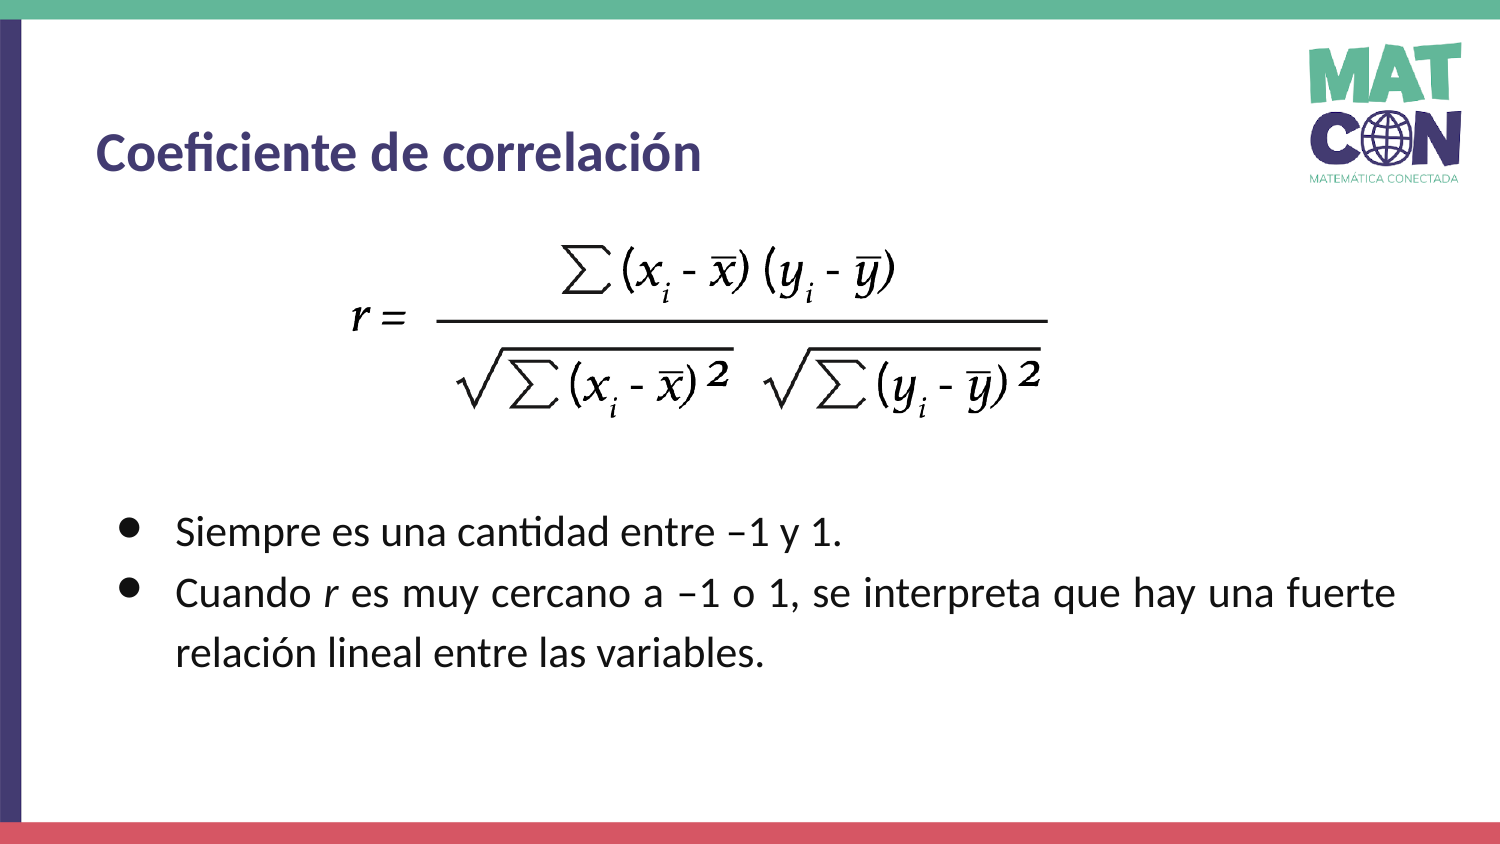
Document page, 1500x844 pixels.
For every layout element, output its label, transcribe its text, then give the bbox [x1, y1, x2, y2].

text_box Siempre es una cantidad entre –1 y 1. Cuando r es muy cercano a –1 o 1, se interpreta que hay una fuerte relación lineal entre las variables. [85, 480, 1412, 692]
text_box Coeficiente de correlación [85, 109, 1246, 188]
picture [0, 0, 1500, 844]
